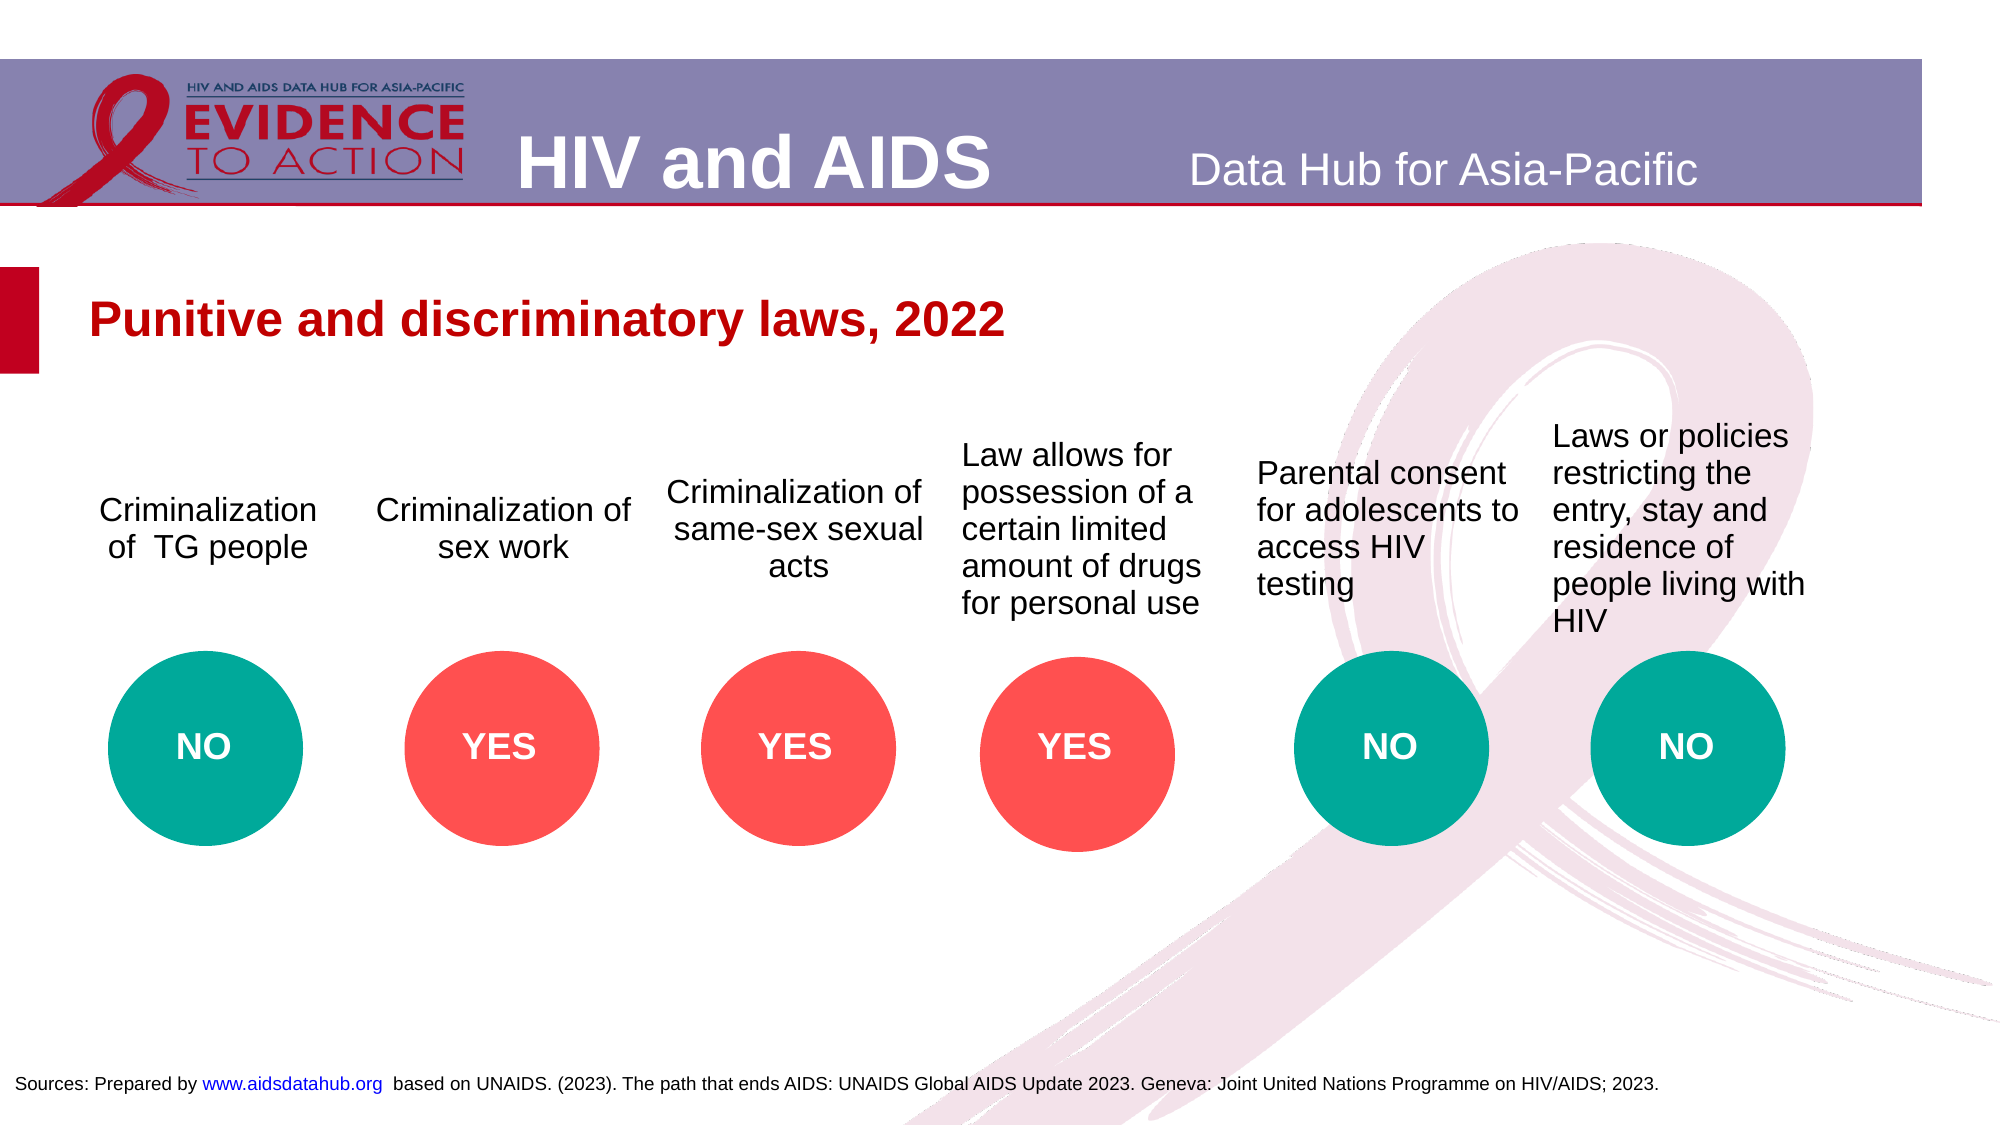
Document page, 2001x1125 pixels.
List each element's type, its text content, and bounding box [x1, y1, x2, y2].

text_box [107, 650, 1786, 847]
text_box Sources: Prepared by www.aidsdatahub.org based on UNAIDS. (2023). The path that ends AIDS: UNAIDS Global AIDS Update 2023. Geneva: Joint United Nations Programme on HIV/AIDS; 2023. [0, 1064, 1975, 1102]
picture [706, 181, 2000, 1125]
table_header Law allows for possession of a certain limited amount of drugs for personal use [947, 400, 1242, 648]
picture [11, 74, 469, 207]
table_header Laws or policies restricting the entry, stay and residence of people living with HIV [1537, 400, 1832, 657]
table_header Criminalization of same-sex sexual acts [651, 400, 947, 648]
table_header Criminalization of sex work [356, 400, 651, 648]
table_header Criminalization of TG people [61, 400, 356, 657]
table_header Parental consent for adolescents to access HIV testing [1242, 400, 1537, 648]
title Punitive and discriminatory laws, 2022 [74, 278, 1898, 362]
